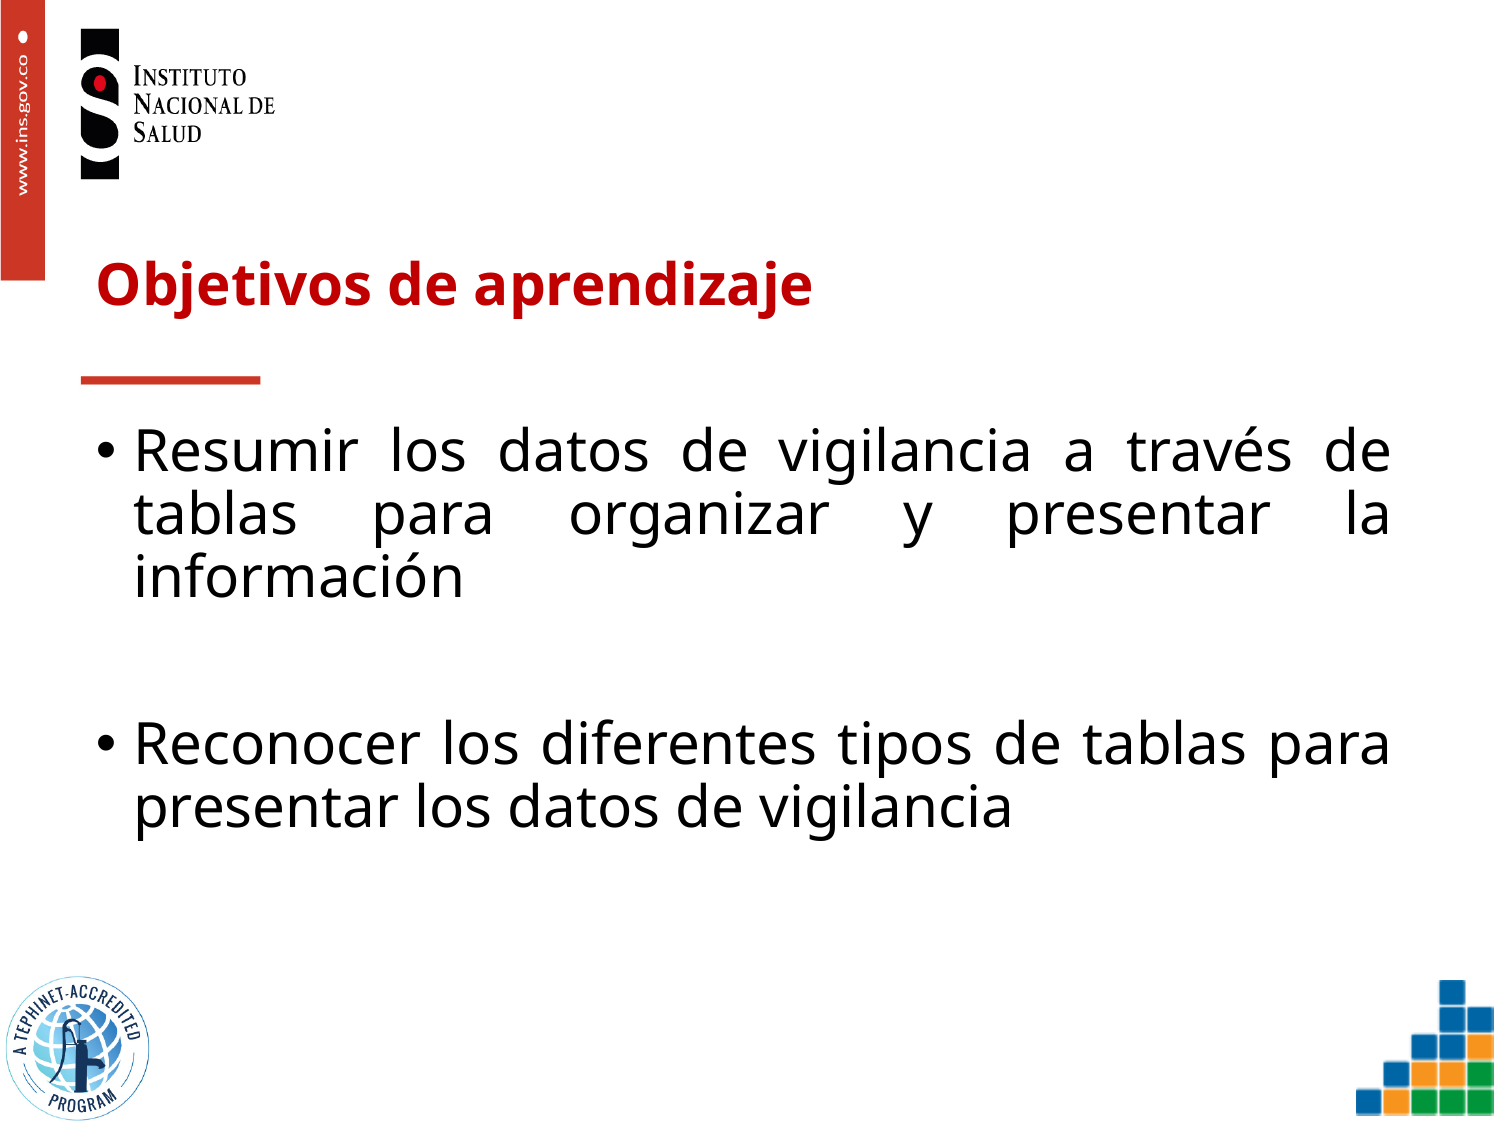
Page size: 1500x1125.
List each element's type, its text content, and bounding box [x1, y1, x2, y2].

title Objetivos de aprendizaje [80, 207, 1408, 365]
list Resumir los datos de vigilancia a través de tablas para organizar y presentar la información Reconocer los diferentes tipos de tablas para presentar los datos de vigilancia [80, 414, 1408, 918]
picture [0, 970, 155, 1125]
picture [1356, 980, 1494, 1116]
picture [0, 0, 1141, 943]
